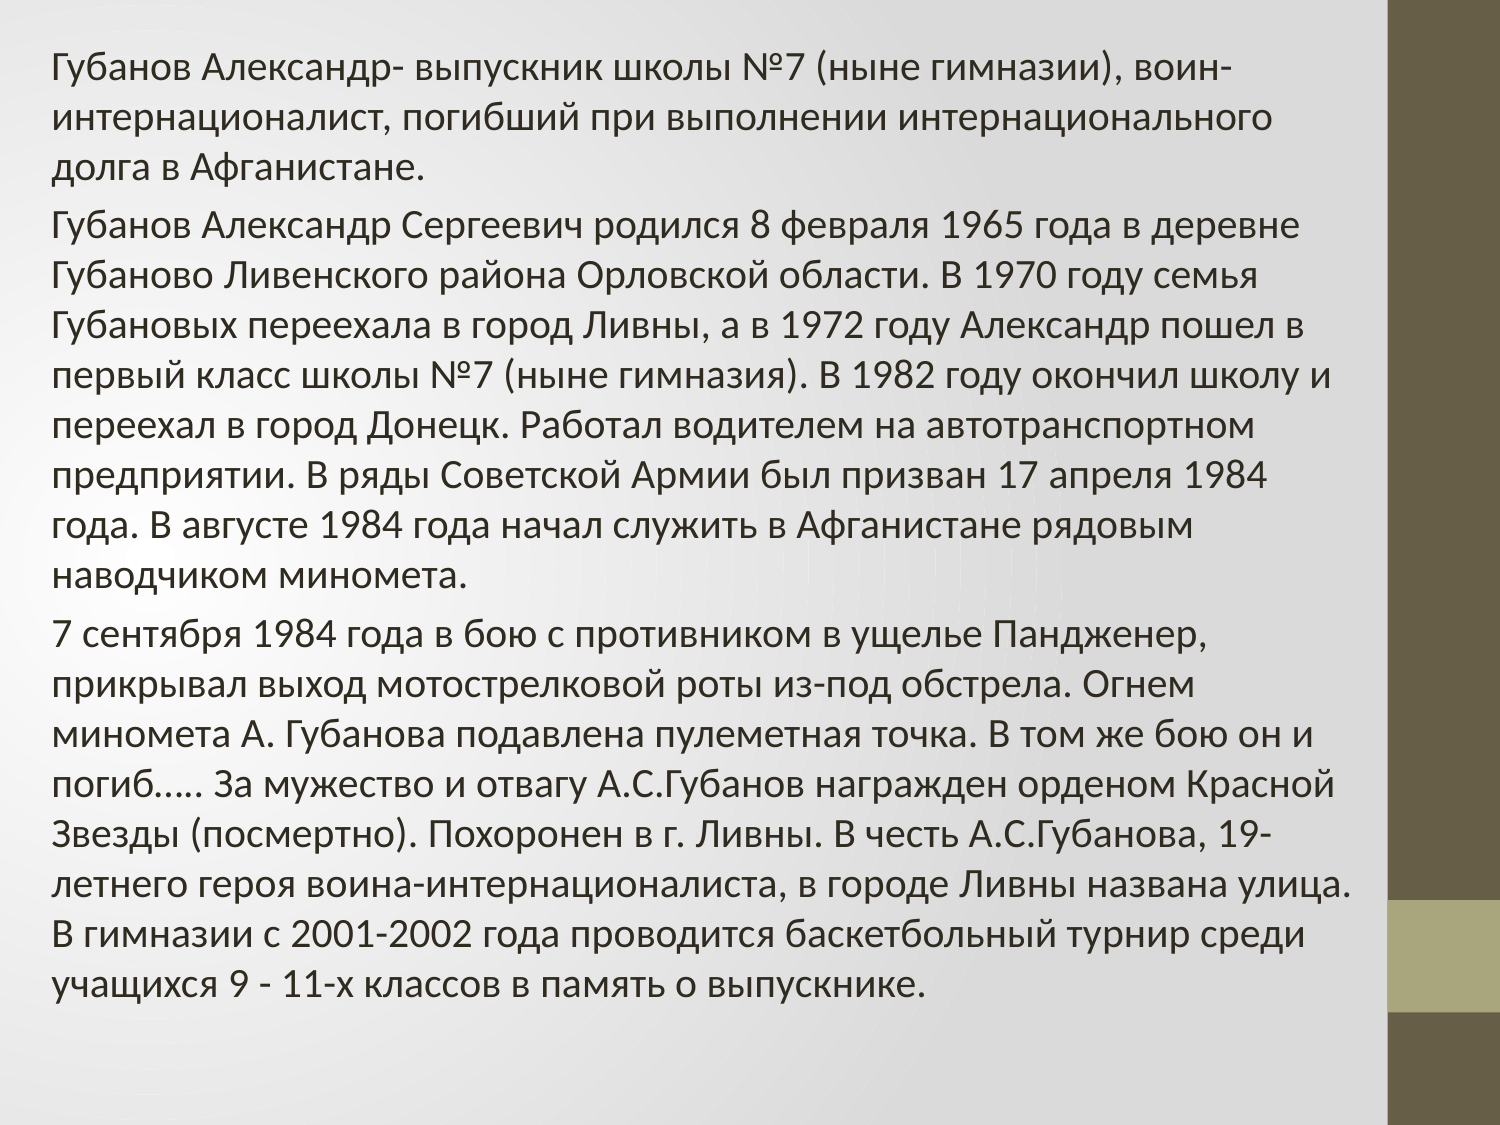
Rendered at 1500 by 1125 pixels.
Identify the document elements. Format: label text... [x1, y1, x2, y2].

list Губанов Александр- выпускник школы №7 (ныне гимназии), воин-интернационалист, погибший при выполнении интернационального долга в Афганистане. Губанов Александр Сергеевич родился 8 февраля 1965 года в деревне Губаново Ливенского района Орловской области. В 1970 году семья Губановых переехала в город Ливны, а в 1972 году Александр пошел в первый класс школы №7 (ныне гимназия). В 1982 году окончил школу и переехал в город Донецк. Работал водителем на автотранспортном предприятии. В ряды Советской Армии был призван 17 апреля 1984 года. В августе 1984 года начал служить в Афганистане рядовым наводчиком миномета. 7 сентября 1984 года в бою с противником в ущелье Пандженер, прикрывал выход мотострелковой роты из-под обстрела. Огнем миномета А. Губанова подавлена пулеметная точка. В том же бою он и погиб….. За мужество и отвагу А.С.Губанов награжден орденом Красной Звезды (посмертно). Похоронен в г. Ливны. В честь А.С.Губанова, 19-летнего героя воина-интернационалиста, в городе Ливны названа улица. В гимназии с 2001-2002 года проводится баскетбольный турнир среди учащихся 9 - 11-х классов в память о выпускнике. [17, 30, 1377, 1083]
